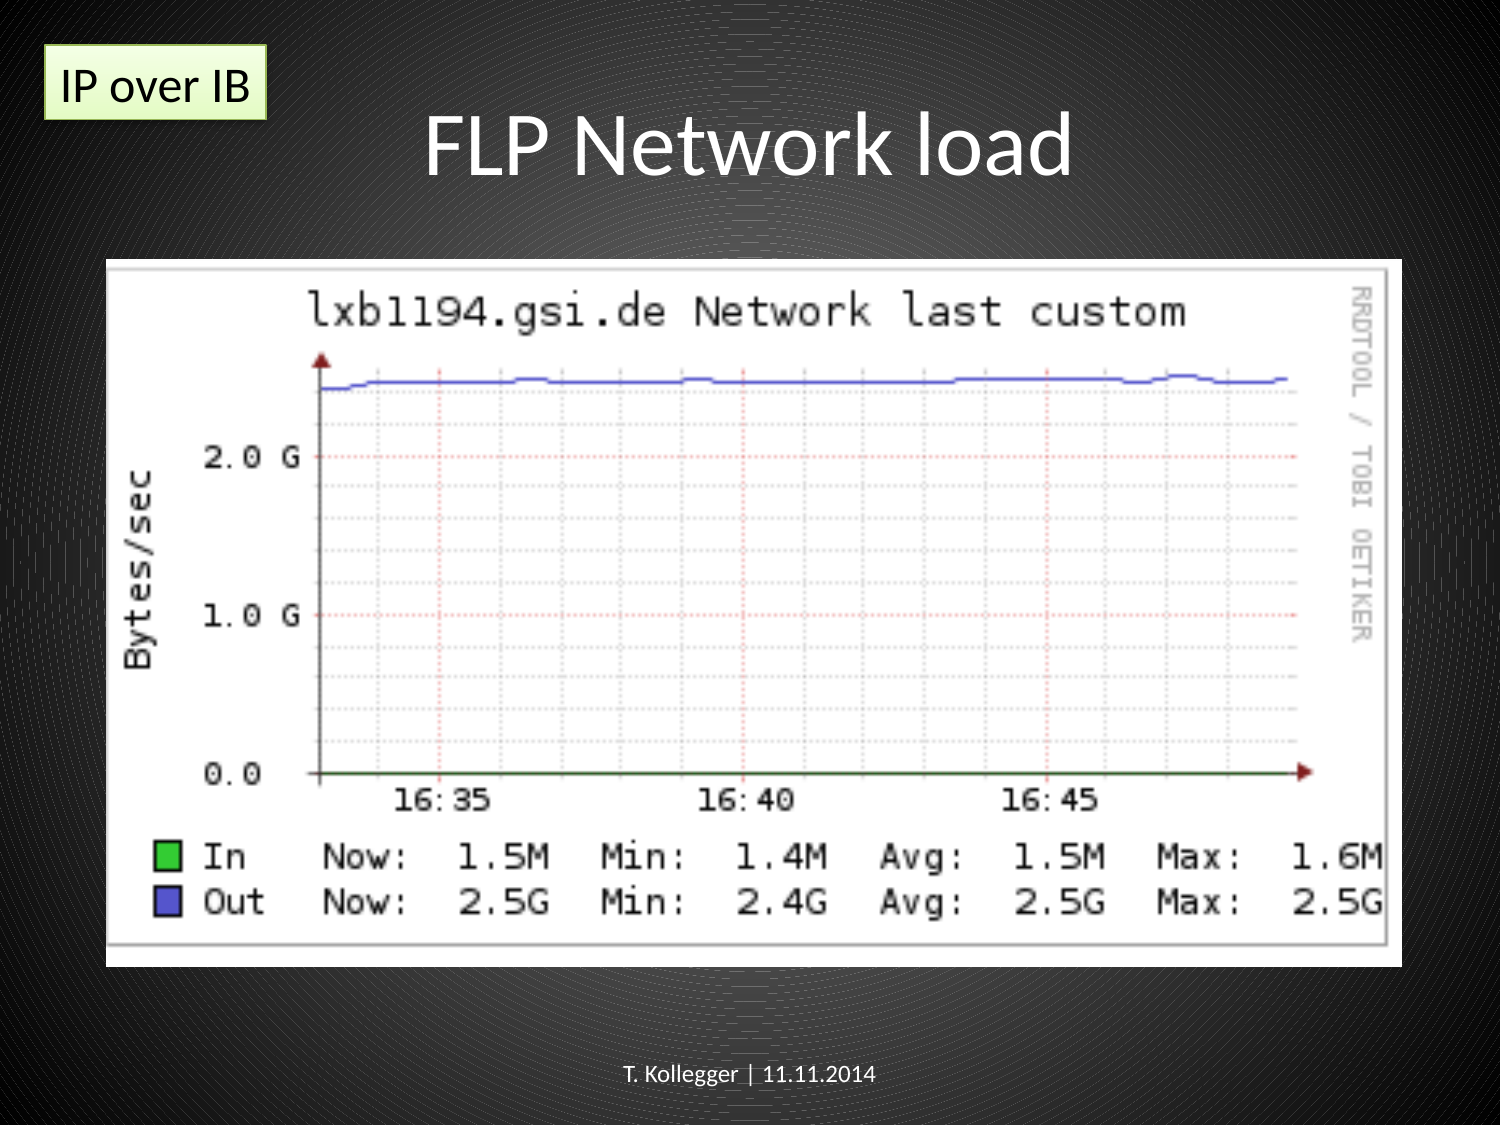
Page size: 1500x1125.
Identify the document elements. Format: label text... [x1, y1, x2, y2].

footer T. Kollegger | 11.11.2014 [512, 1042, 988, 1103]
text_box IP over IB [44, 44, 267, 120]
title FLP Network load [75, 45, 1425, 233]
picture [105, 258, 1403, 967]
